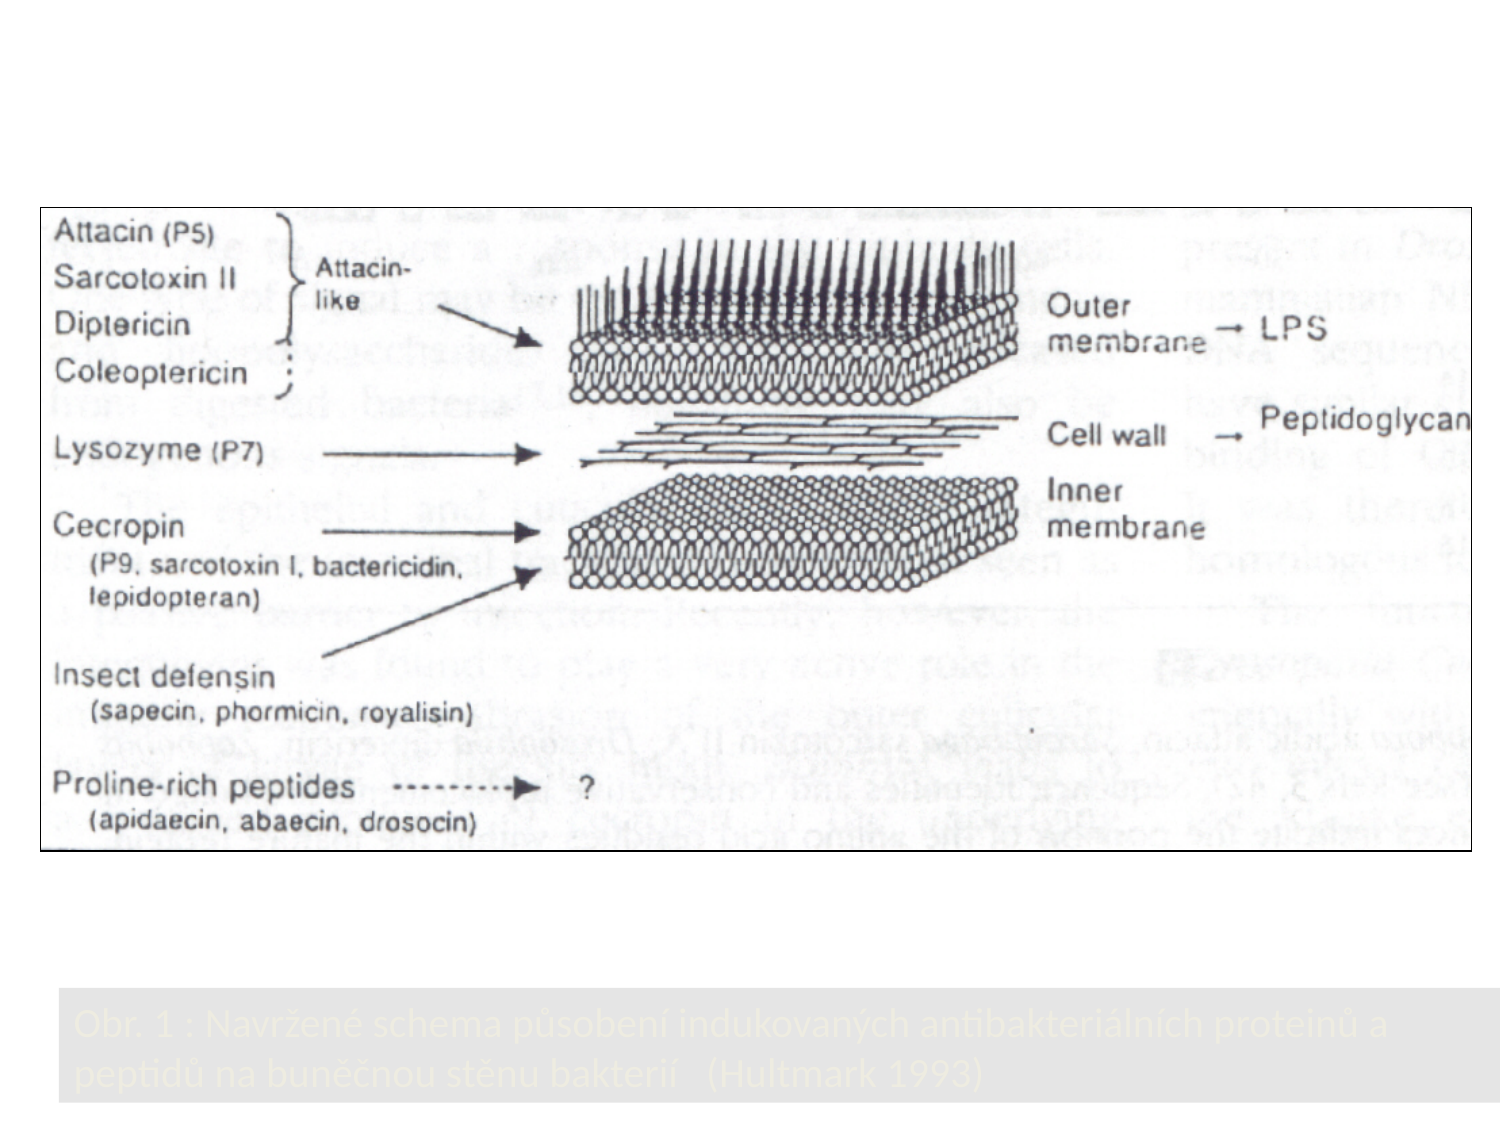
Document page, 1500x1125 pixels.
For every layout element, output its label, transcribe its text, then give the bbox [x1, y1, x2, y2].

text_box Obr. 1 : Navržené schema působení indukovaných antibakteriálních proteinů a peptidů na buněčnou stěnu bakterií (Hultmark 1993) [58, 987, 1500, 1103]
picture [40, 207, 1471, 851]
